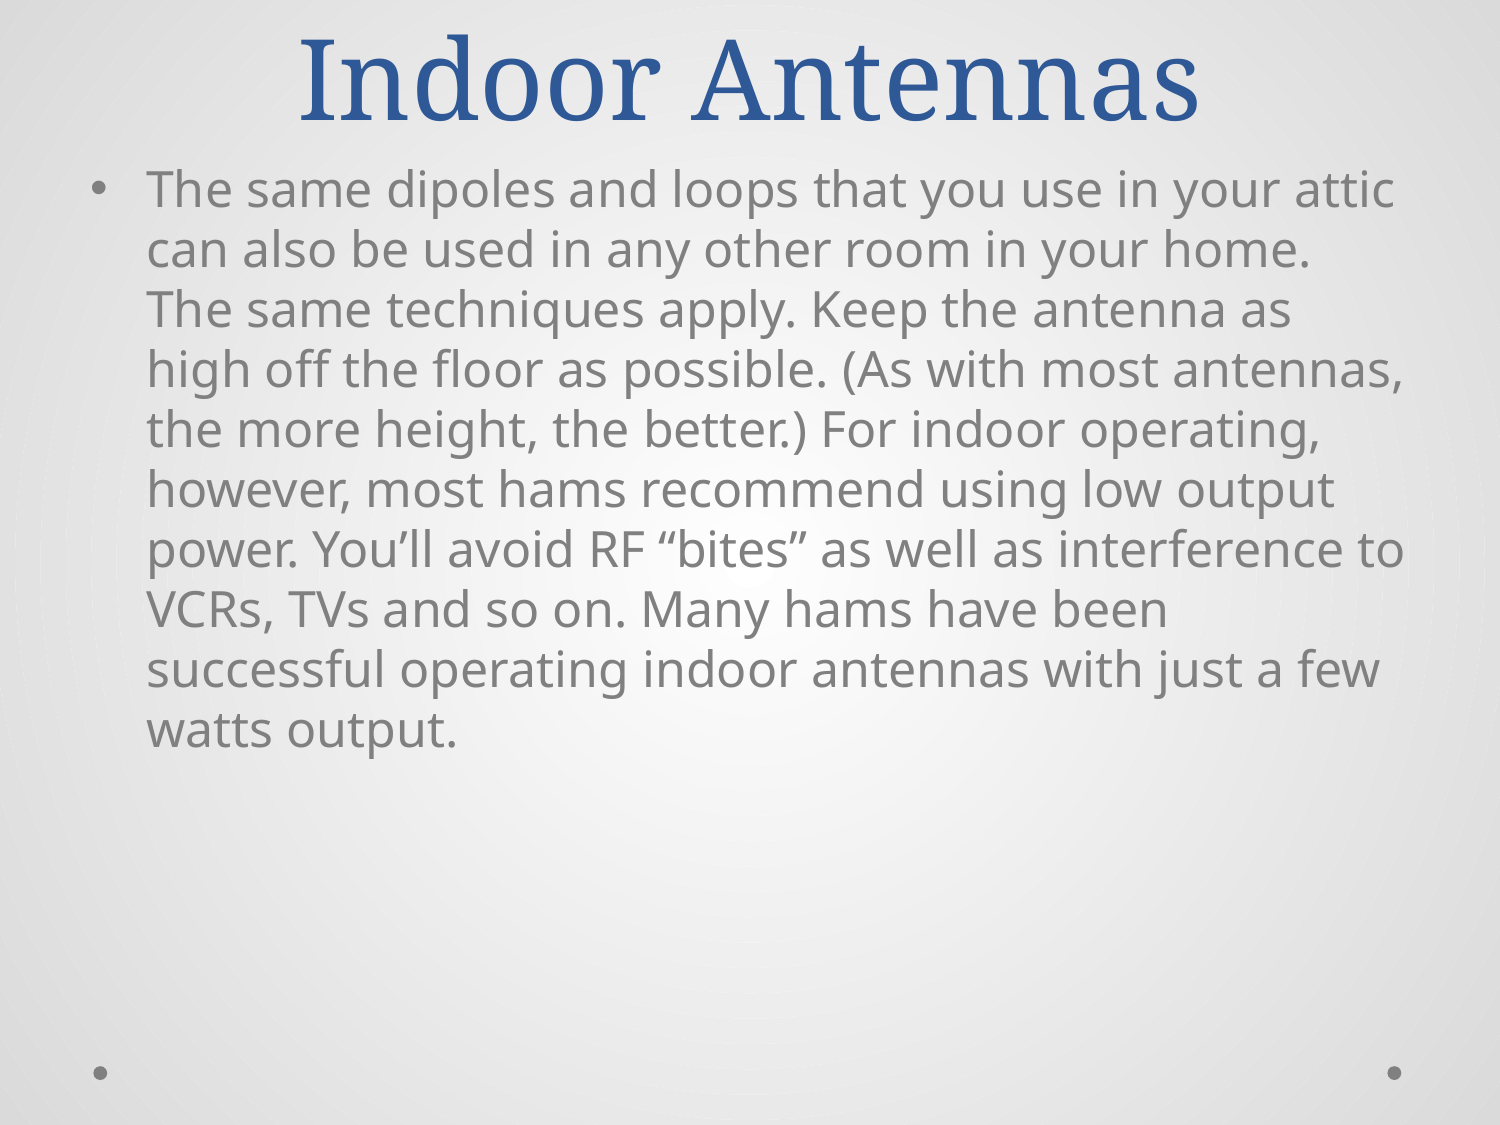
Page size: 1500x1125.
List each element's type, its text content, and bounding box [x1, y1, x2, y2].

list The same dipoles and loops that you use in your attic can also be used in any other room in your home. The same techniques apply. Keep the antenna as high off the floor as possible. (As with most antennas, the more height, the better.) For indoor operating, however, most hams recommend using low output power. You’ll avoid RF “bites” as well as interference to VCRs, TVs and so on. Many hams have been successful operating indoor antennas with just a few watts output. [75, 149, 1425, 1005]
title Indoor Antennas [75, 0, 1425, 149]
